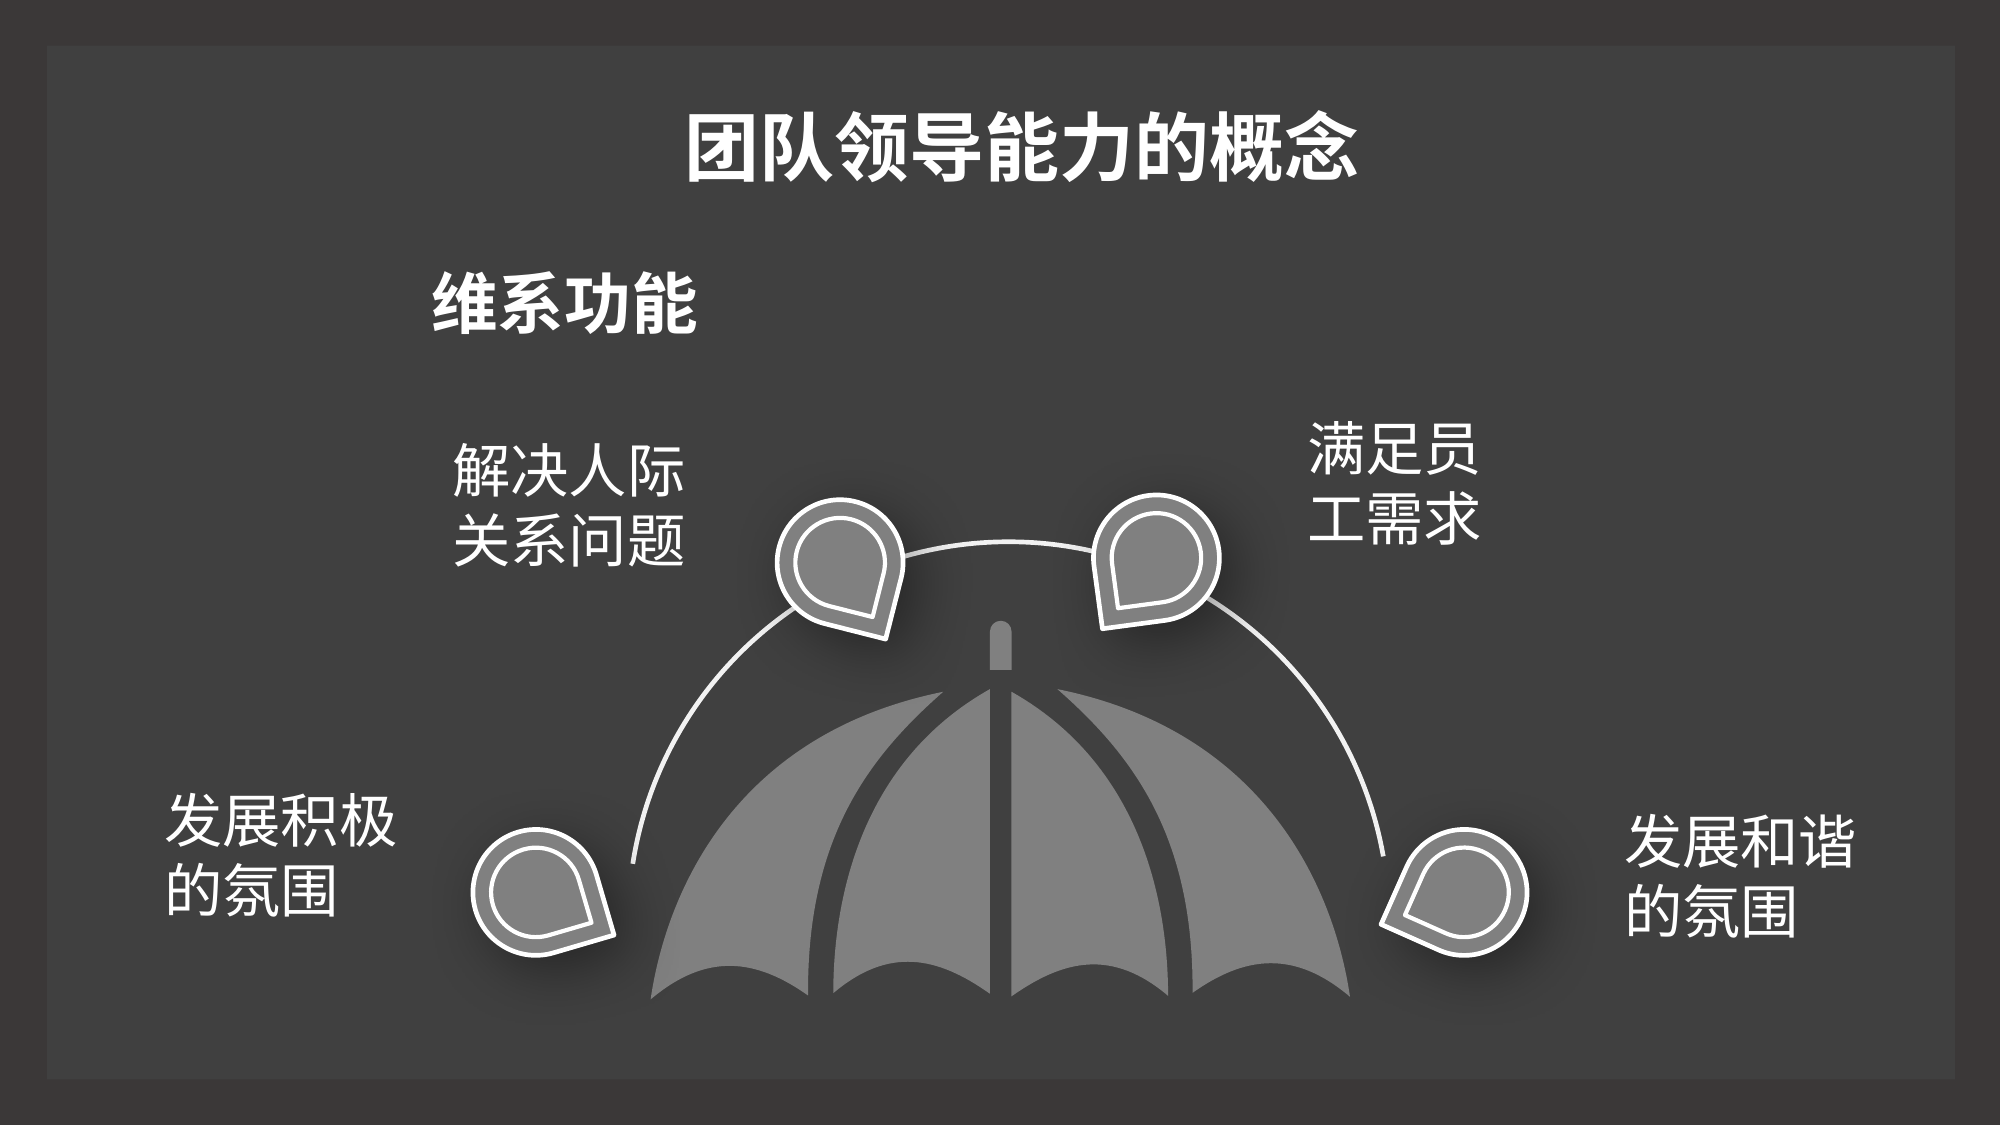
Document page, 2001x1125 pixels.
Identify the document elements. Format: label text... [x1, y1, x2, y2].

text_box 维系功能 [416, 254, 713, 350]
text_box 解决人际关系问题 [437, 426, 747, 582]
text_box 满足员工需求 [1292, 404, 1529, 560]
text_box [472, 494, 1528, 1000]
text_box 发展积极的氛围 [149, 777, 421, 932]
text_box 发展和谐的氛围 [1609, 797, 1919, 953]
